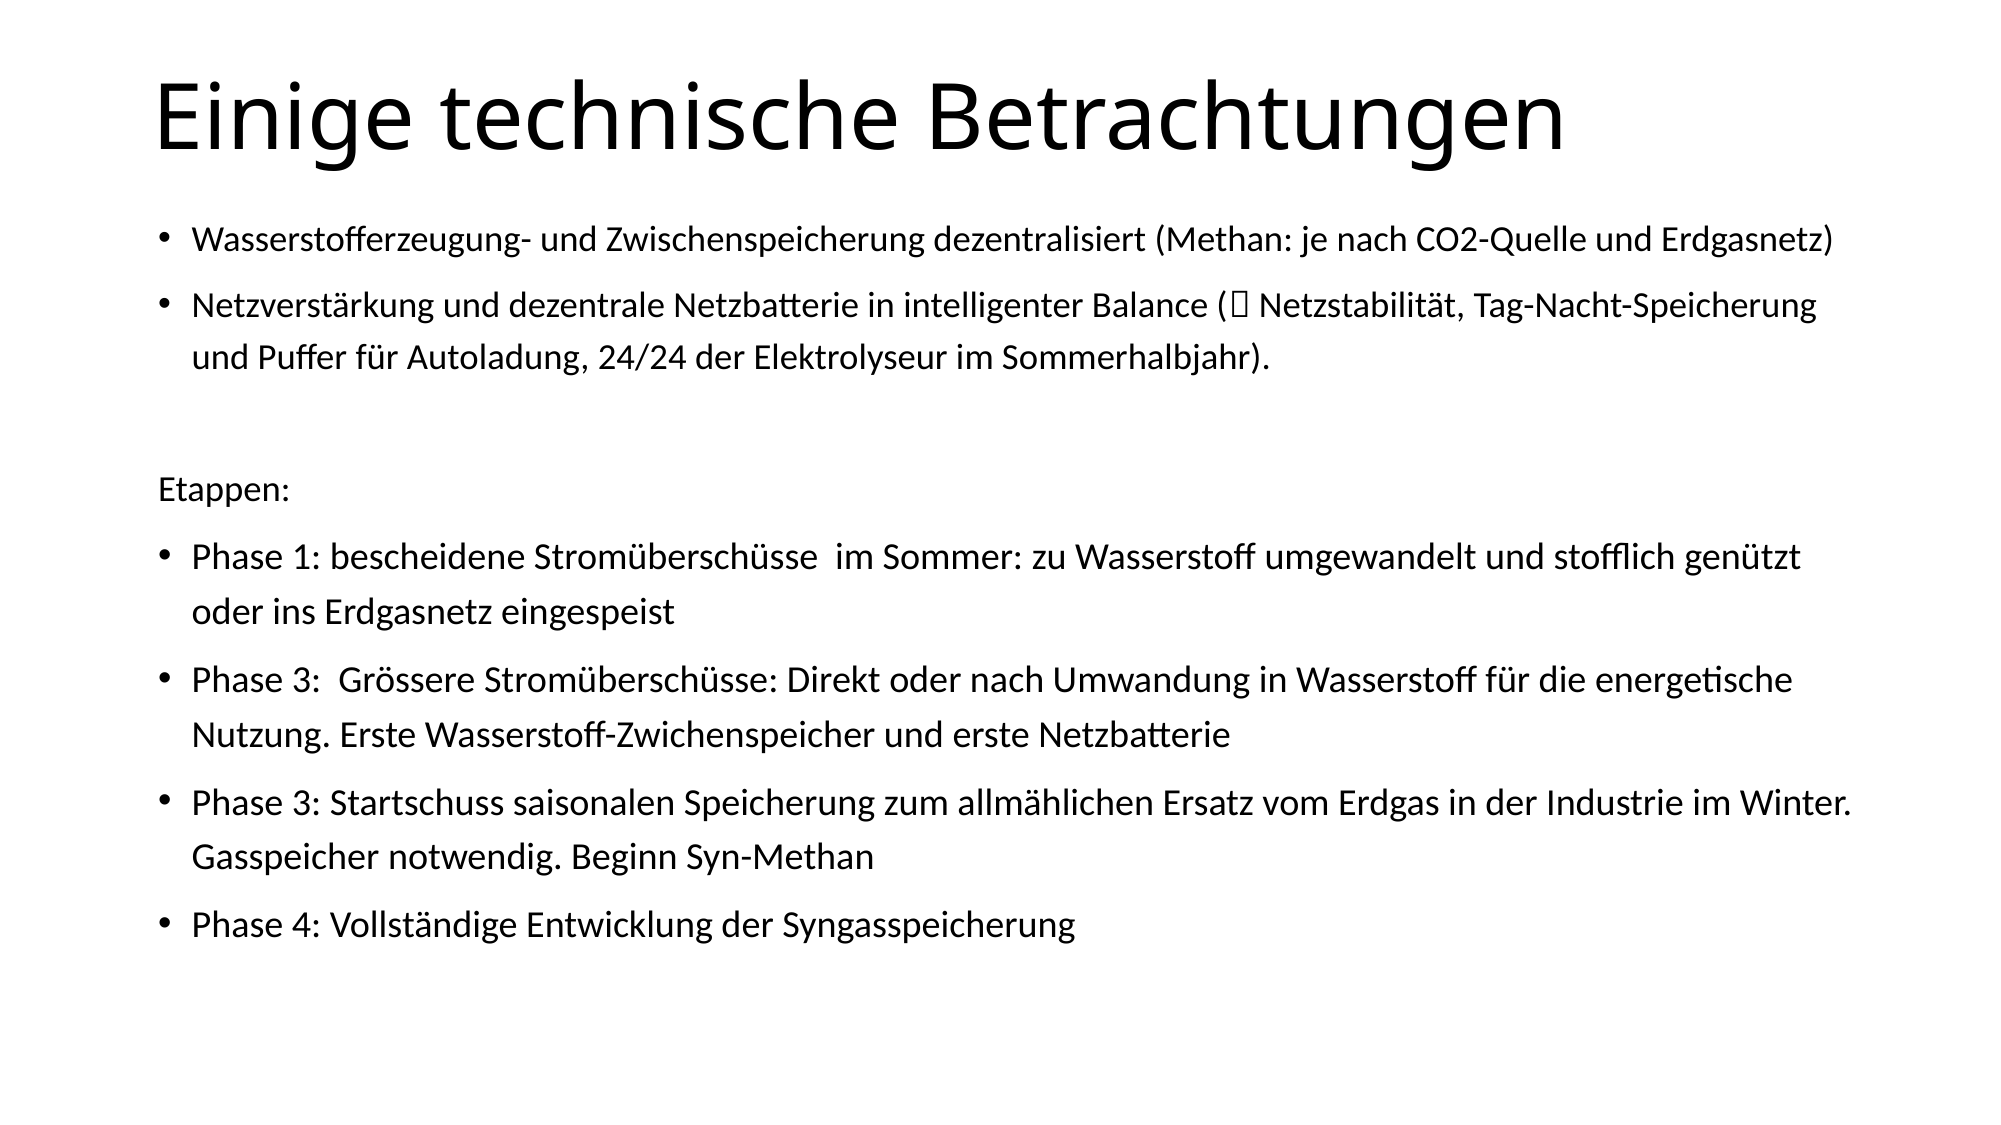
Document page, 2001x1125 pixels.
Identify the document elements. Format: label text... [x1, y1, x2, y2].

title Einige technische Betrachtungen [137, 57, 1863, 184]
list Wasserstofferzeugung- und Zwischenspeicherung dezentralisiert (Methan: je nach CO2-Quelle und Erdgasnetz) Netzverstärkung und dezentrale Netzbatterie in intelligenter Balance ( Netzstabilität, Tag-Nacht-Speicherung und Puffer für Autoladung, 24/24 der Elektrolyseur im Sommerhalbjahr). Etappen: Phase 1: bescheidene Stromüberschüsse im Sommer: zu Wasserstoff umgewandelt und stofflich genützt oder ins Erdgasnetz eingespeist Phase 3: Grössere Stromüberschüsse: Direkt oder nach Umwandung in Wasserstoff für die energetische Nutzung. Erste Wasserstoff-Zwichenspeicher und erste Netzbatterie Phase 3: Startschuss saisonalen Speicherung zum allmählichen Ersatz vom Erdgas in der Industrie im Winter. Gasspeicher notwendig. Beginn Syn-Methan Phase 4: Vollständige Entwicklung der Syngasspeicherung [143, 198, 1868, 1013]
